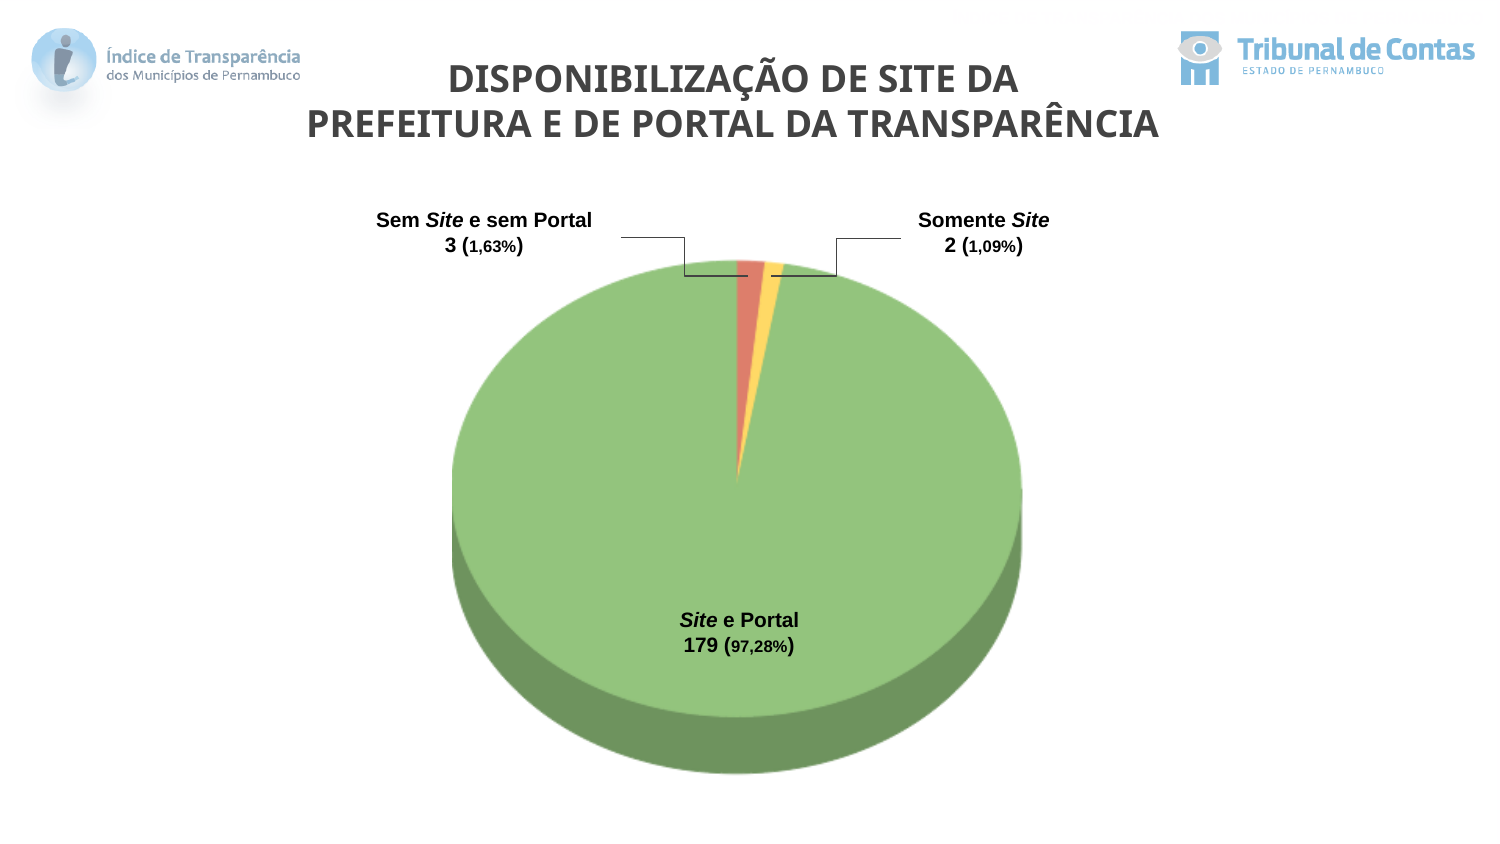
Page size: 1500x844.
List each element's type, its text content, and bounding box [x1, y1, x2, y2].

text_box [358, 191, 1067, 803]
subtitle DISPONIBILIZAÇÃO DE SITE DA PREFEITURA E DE PORTAL DA TRANSPARÊNCIA [42, 49, 1412, 235]
picture [0, 1, 1497, 844]
